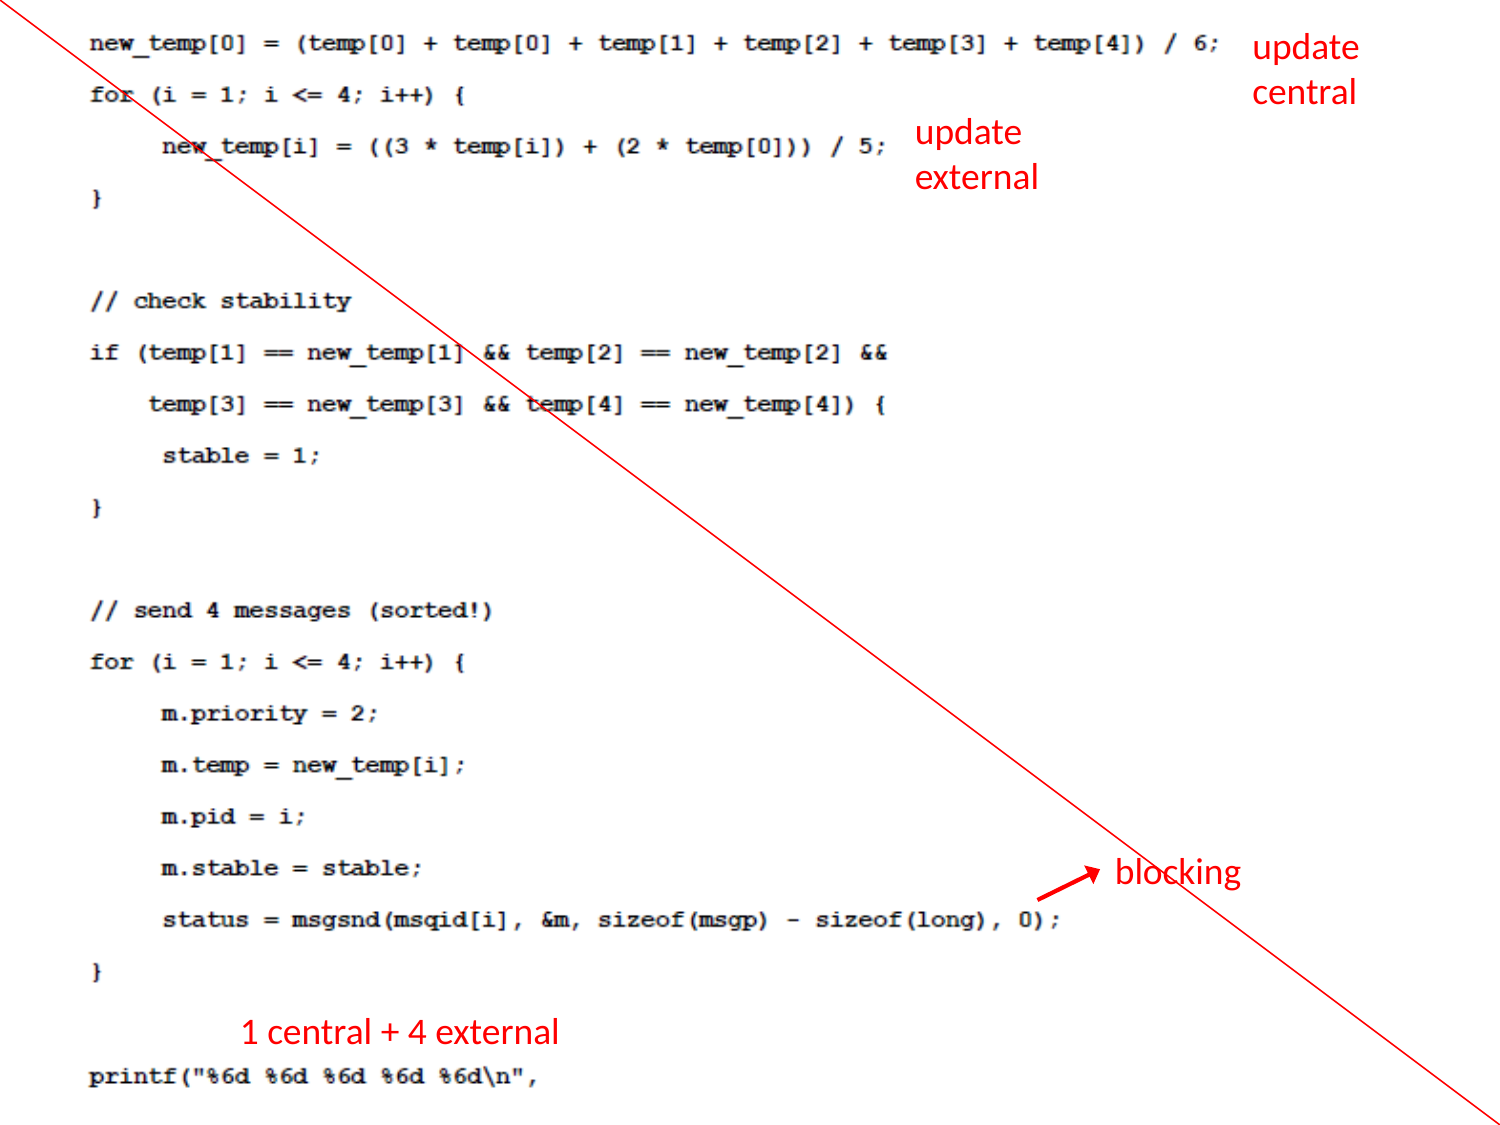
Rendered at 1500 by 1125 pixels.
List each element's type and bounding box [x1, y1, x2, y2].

text_box [0, 0, 1500, 1125]
